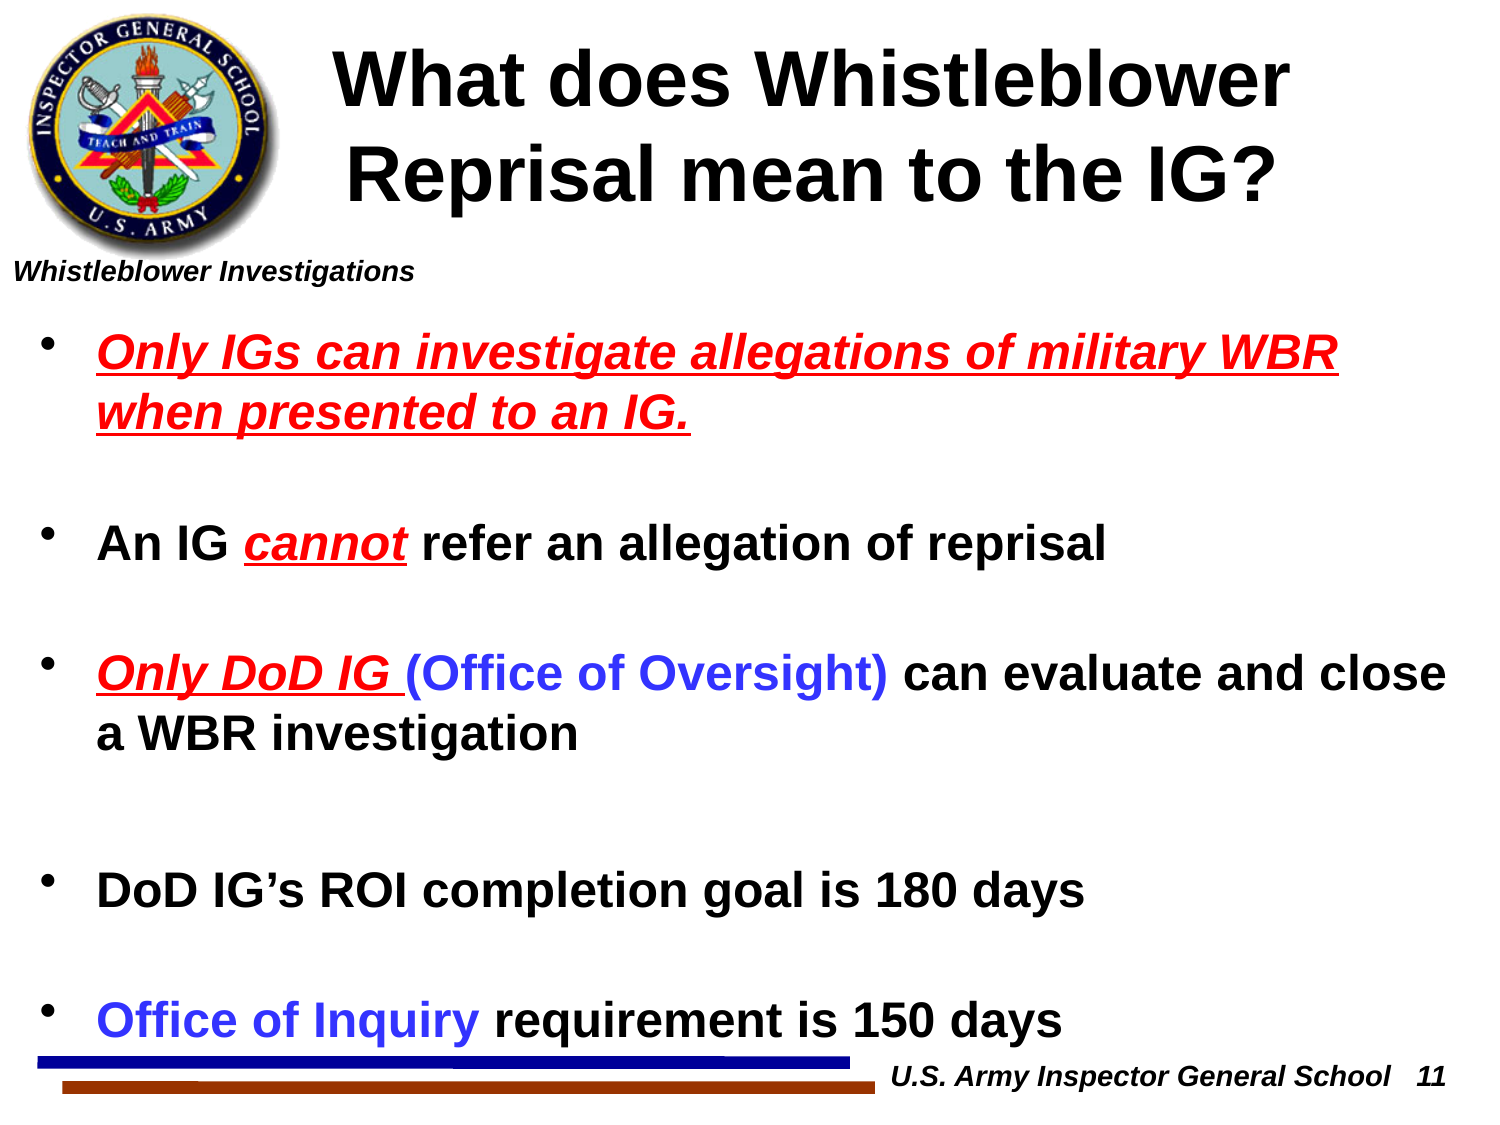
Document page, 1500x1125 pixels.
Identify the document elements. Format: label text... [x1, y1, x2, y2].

footer U.S. Army Inspector General School 11 [837, 1049, 1500, 1125]
picture [24, 12, 284, 262]
title What does Whistleblower Reprisal mean to the IG? [225, 19, 1400, 208]
text_box Only IGs can investigate allegations of military WBR when presented to an IG. An IG cannot refer an allegation of reprisal Only DoD IG (Office of Oversight) can evaluate and close a WBR investigation DoD IG’s ROI completion goal is 180 days Office of Inquiry requirement is 150 days [24, 312, 1474, 1013]
